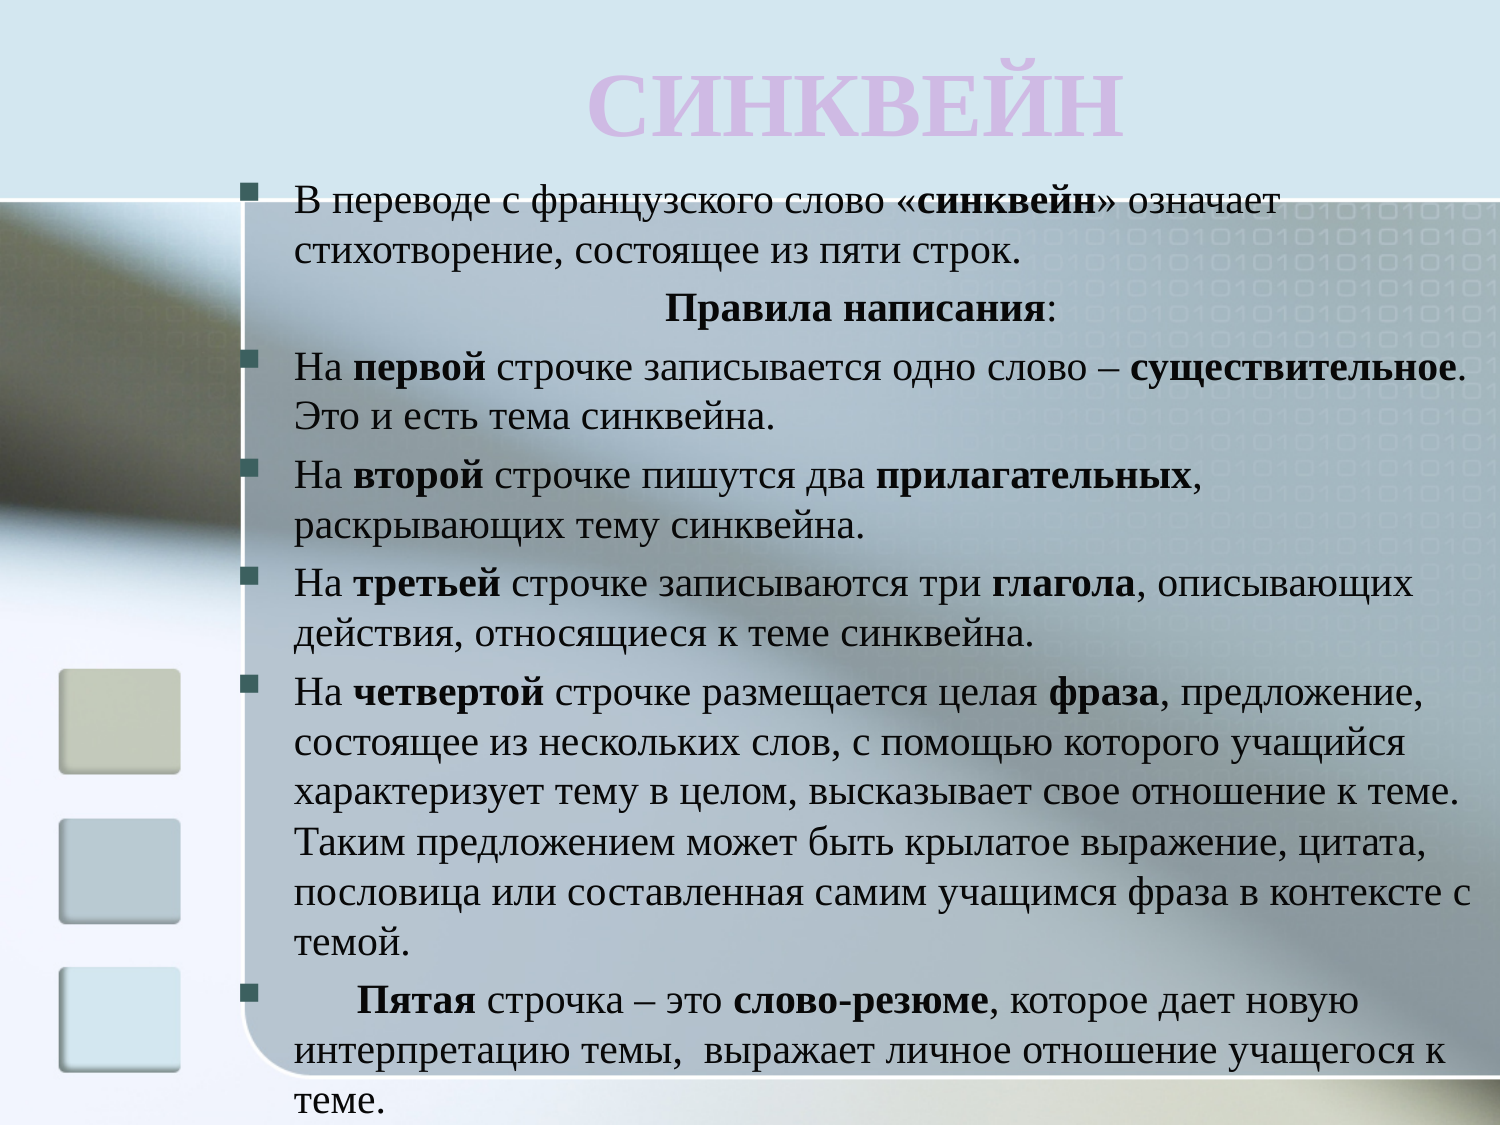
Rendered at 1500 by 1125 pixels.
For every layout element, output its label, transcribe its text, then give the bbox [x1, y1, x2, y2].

title СИНКВЕЙН [249, 12, 1462, 163]
list В переводе с французского слово «синквейн» означает стихотворение, состоящее из пяти строк. Правила написания: На первой строчке записывается одно слово – существительное. Это и есть тема синквейна. На второй строчке пишутся два прилагательных, раскрывающих тему синквейна. На третьей строчке записываются три глагола, описывающих действия, относящиеся к теме синквейна. На четвертой строчке размещается целая фраза, предложение, состоящее из нескольких слов, с помощью которого учащийся характеризует тему в целом, высказывает свое отношение к теме. Таким предложением может быть крылатое выражение, цитата, пословица или составленная самим учащимся фраза в контексте с темой. Пятая строчка – это слово-резюме, которое дает новую интерпретацию темы, выражает личное отношение учащегося к теме. [222, 163, 1500, 1076]
picture [0, 0, 1500, 1125]
